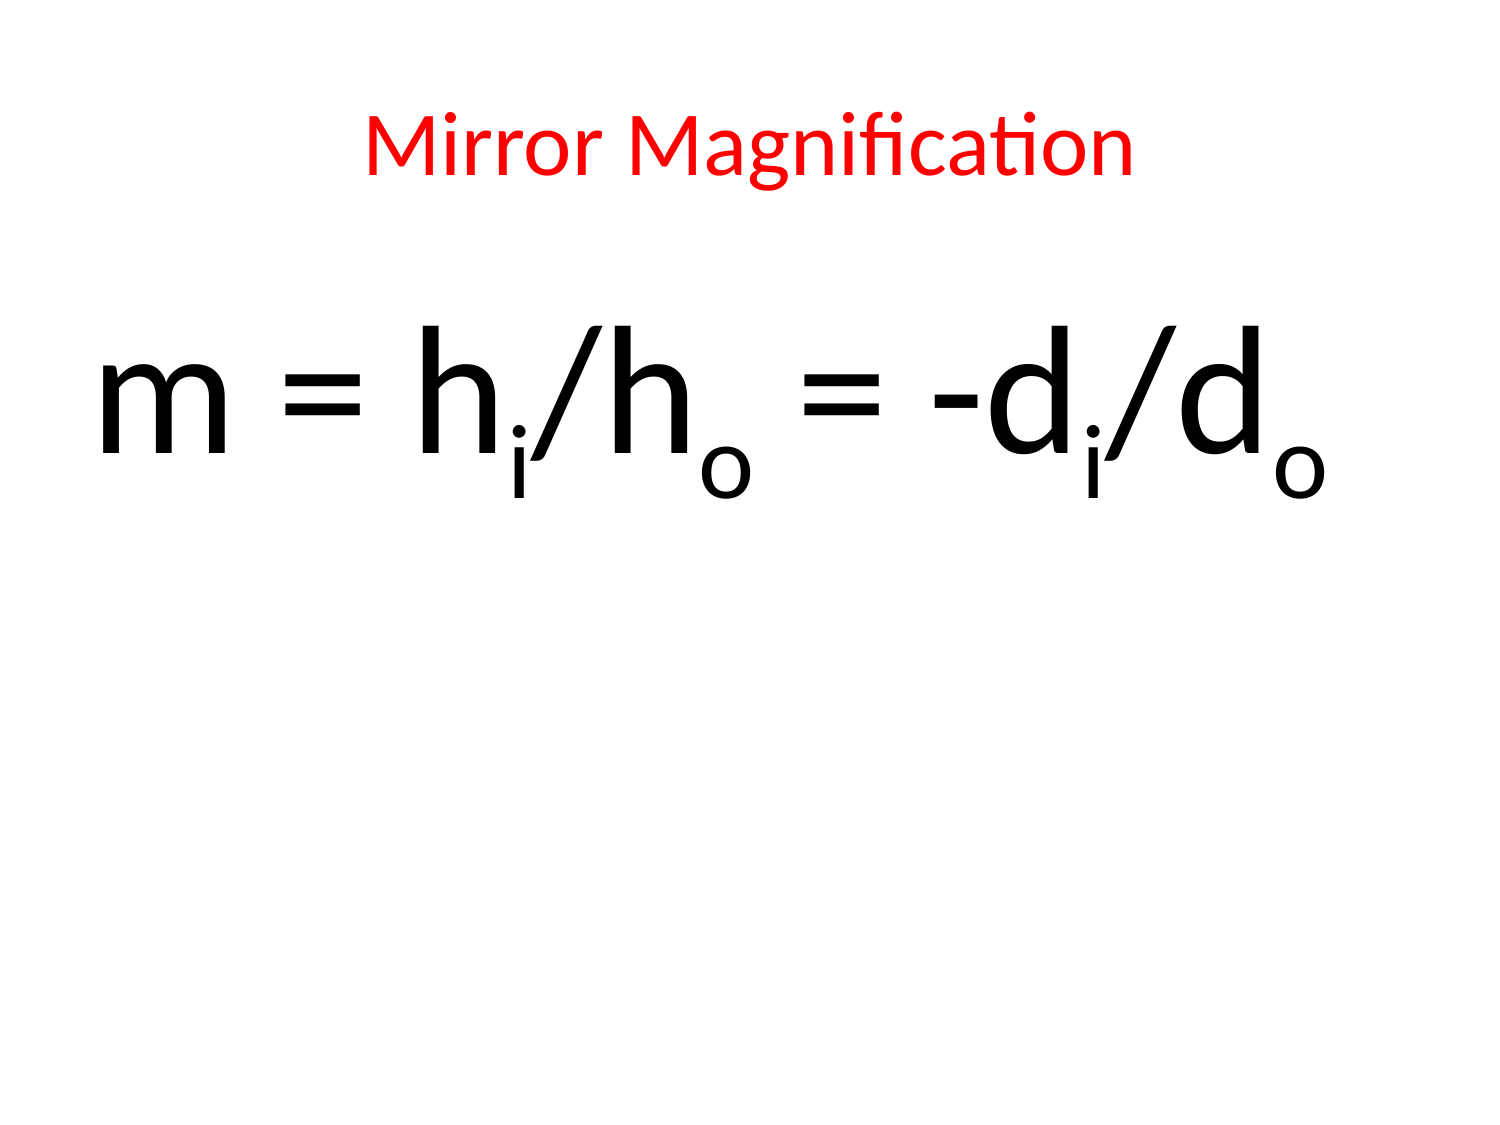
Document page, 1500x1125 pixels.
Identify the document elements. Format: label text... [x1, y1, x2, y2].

title Mirror Magnification [75, 45, 1425, 233]
list m = hi/ho = -di/do [75, 262, 1425, 1005]
